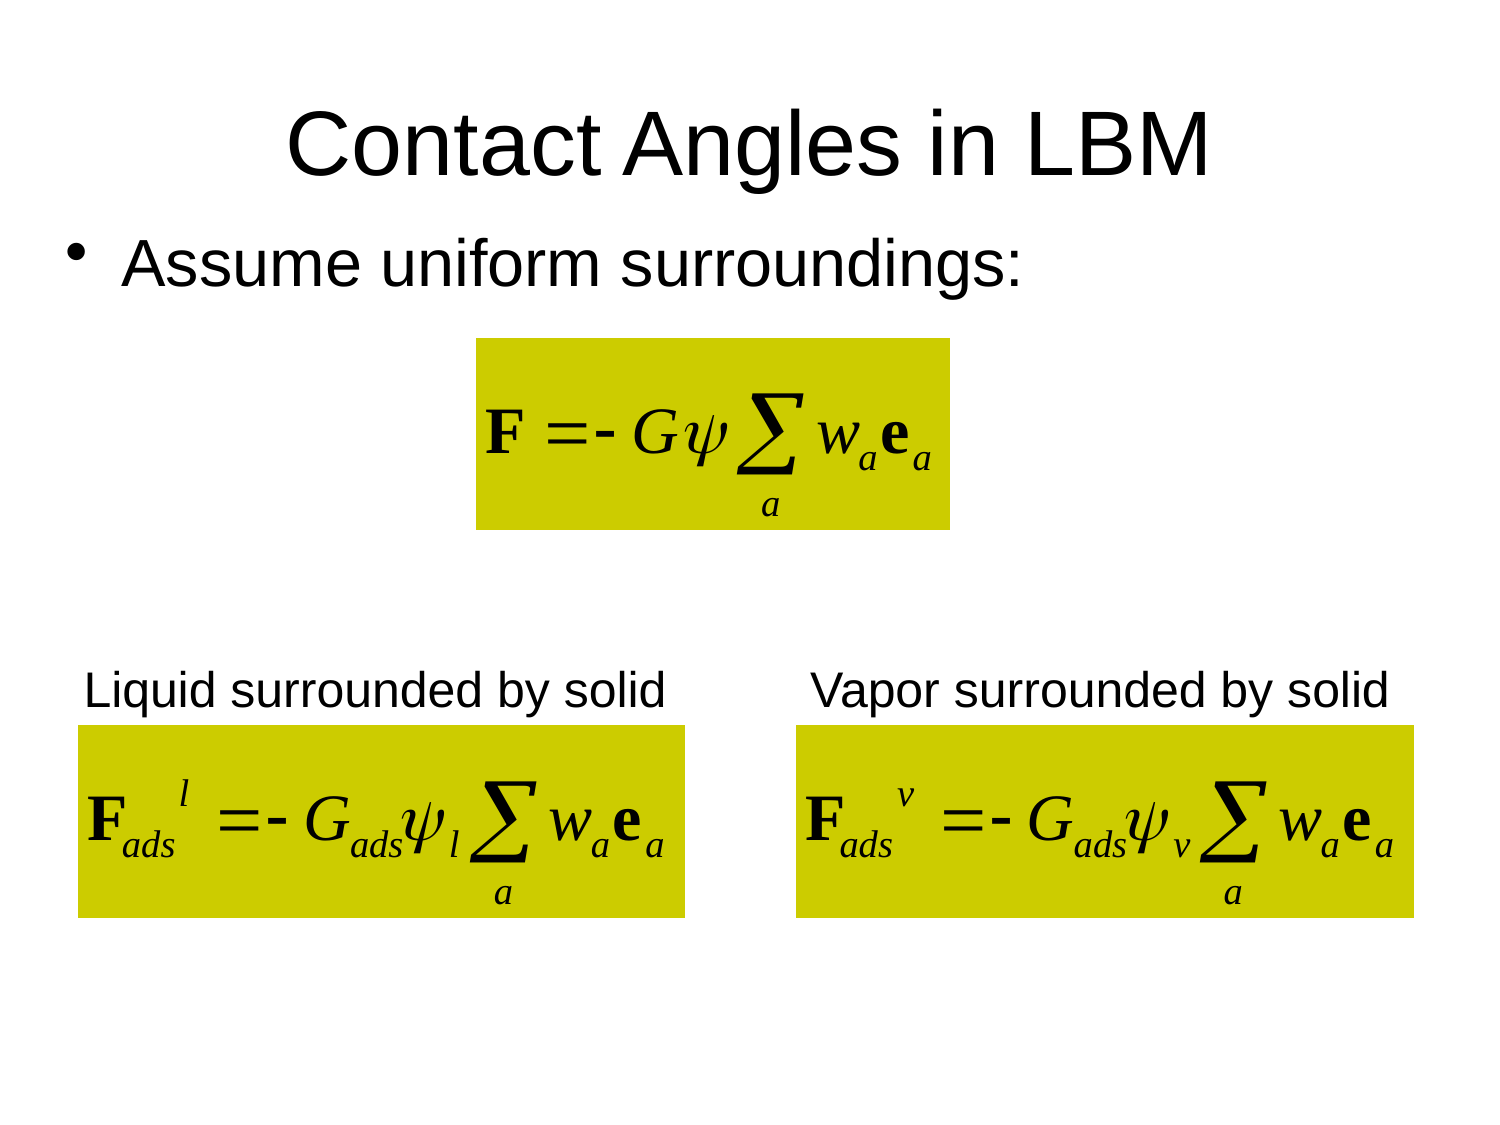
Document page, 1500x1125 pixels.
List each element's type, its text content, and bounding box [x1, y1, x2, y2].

text_box Liquid surrounded by solid [62, 649, 688, 725]
list Assume uniform surroundings: [49, 212, 1401, 631]
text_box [795, 724, 1414, 919]
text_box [475, 337, 951, 531]
title Contact Angles in LBM [74, 44, 1426, 233]
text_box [78, 724, 686, 919]
text_box Vapor surrounded by solid [787, 649, 1413, 725]
